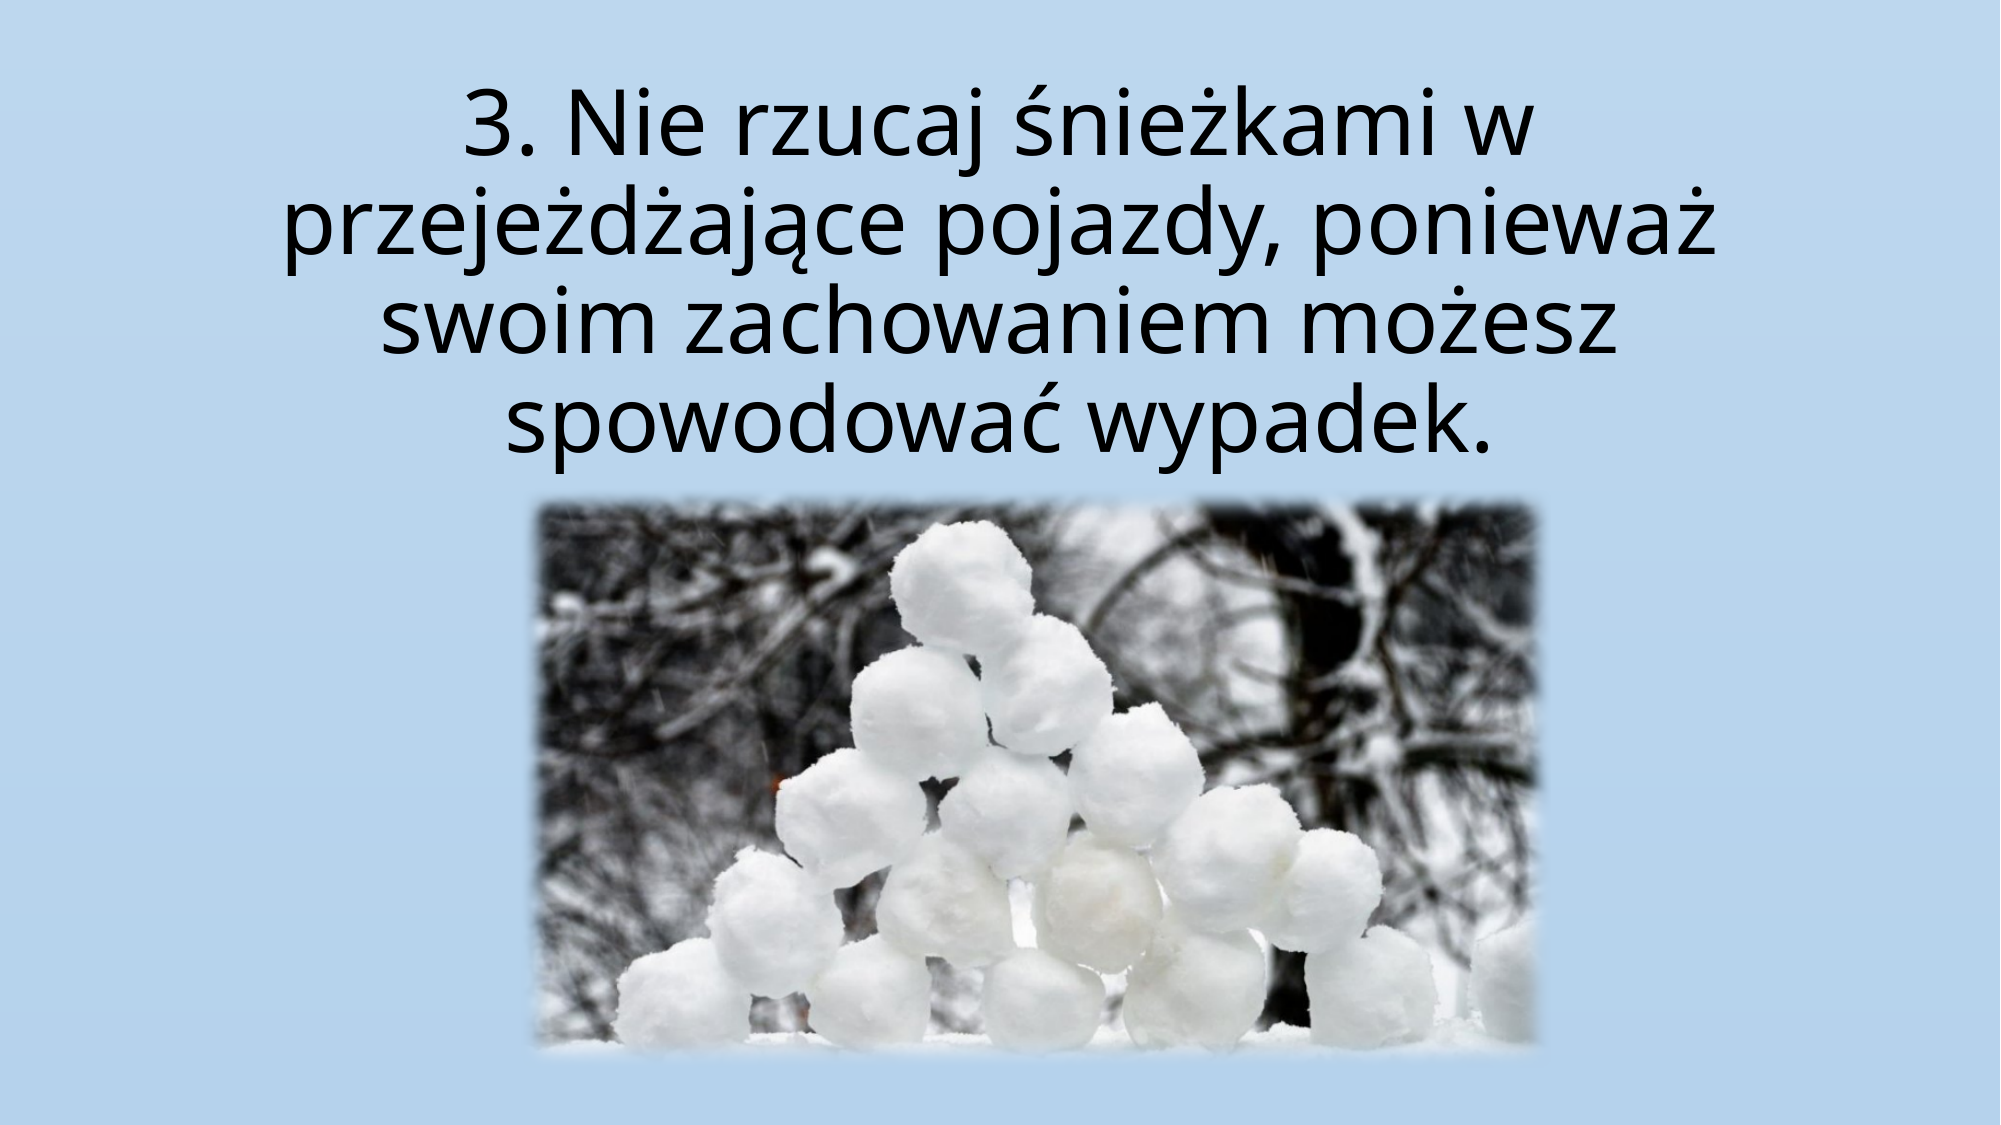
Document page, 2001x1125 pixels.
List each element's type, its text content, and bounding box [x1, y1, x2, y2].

title 3. Nie rzucaj śnieżkami w przejeżdżające pojazdy, ponieważ swoim zachowaniem możesz spowodować wypadek. [137, 59, 1863, 489]
picture [521, 488, 1551, 1068]
